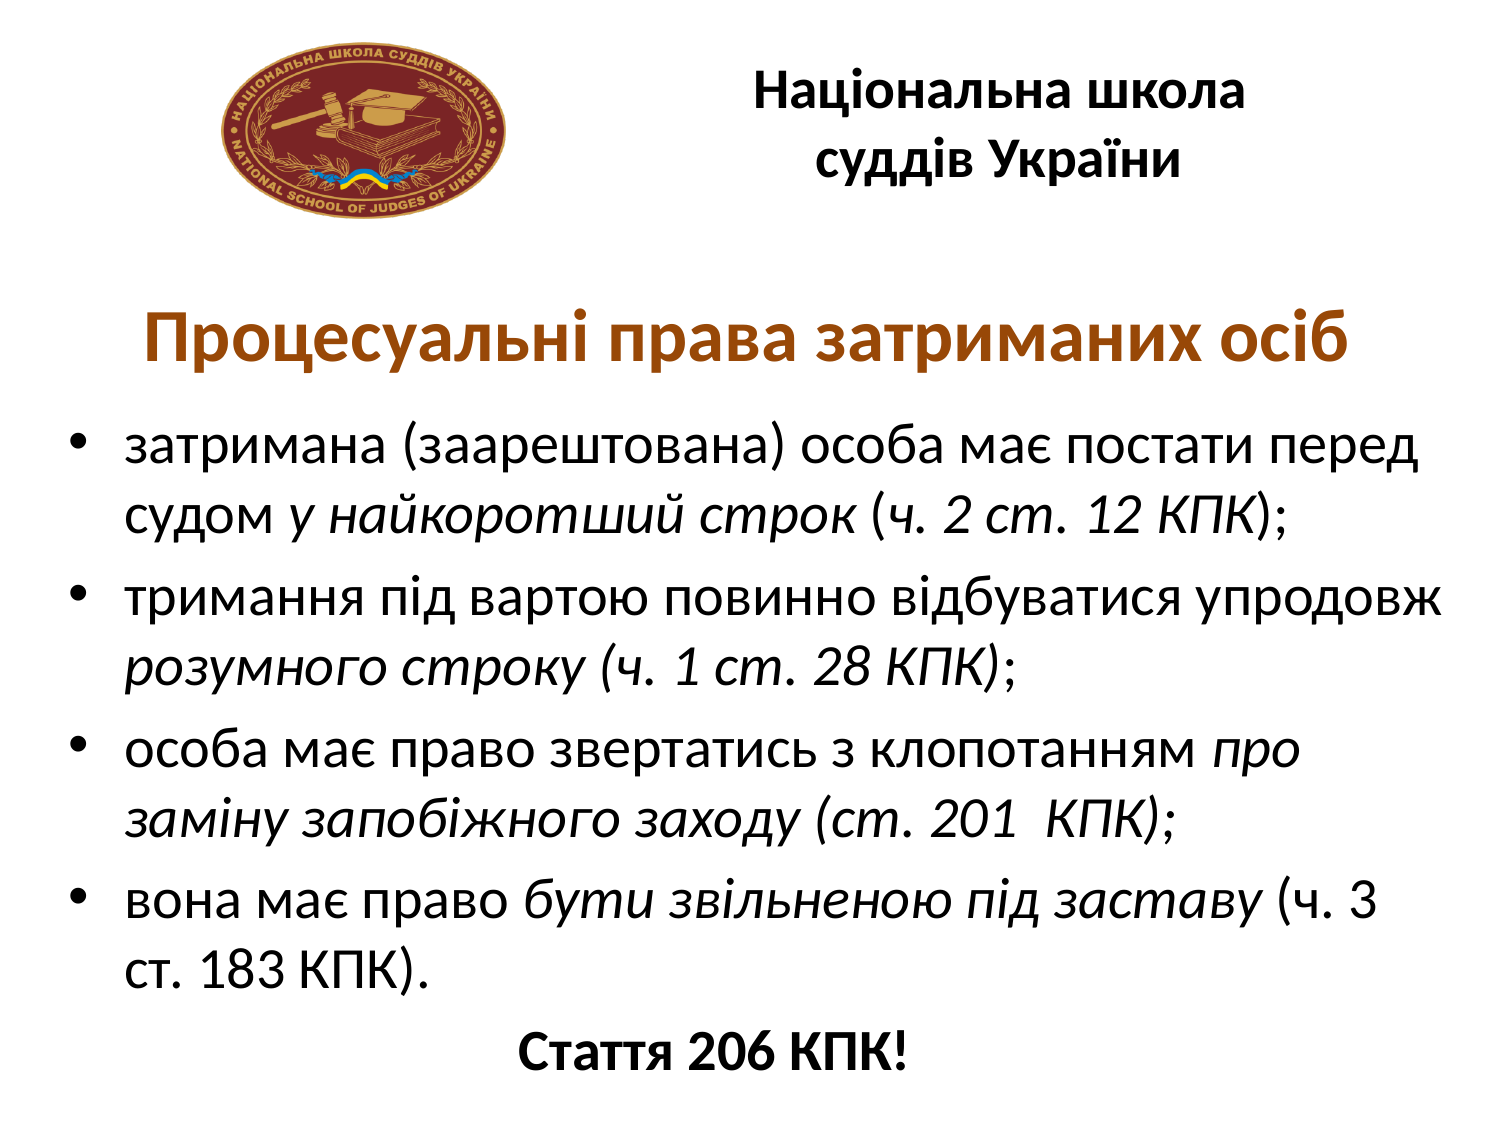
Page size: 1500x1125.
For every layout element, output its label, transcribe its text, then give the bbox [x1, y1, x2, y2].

title Національна школа суддів України [76, 42, 1425, 243]
picture [221, 42, 506, 220]
list Процесуальні права затриманих осіб за­тримана (заарештована) особа має постати перед судом у найкоротший строк (ч. 2 ст. 12 КПК); тримання під вартою повинно відбуватися упродовж розумного строку (ч. 1 ст. 28 КПК); особа має право звертатись з клопотанням про заміну запобіжного заходу (ст. 201 КПК); вона має право бути звільненою під заставу (ч. 3 ст. 183 КПК). Стаття 206 КПК! [53, 278, 1459, 1083]
